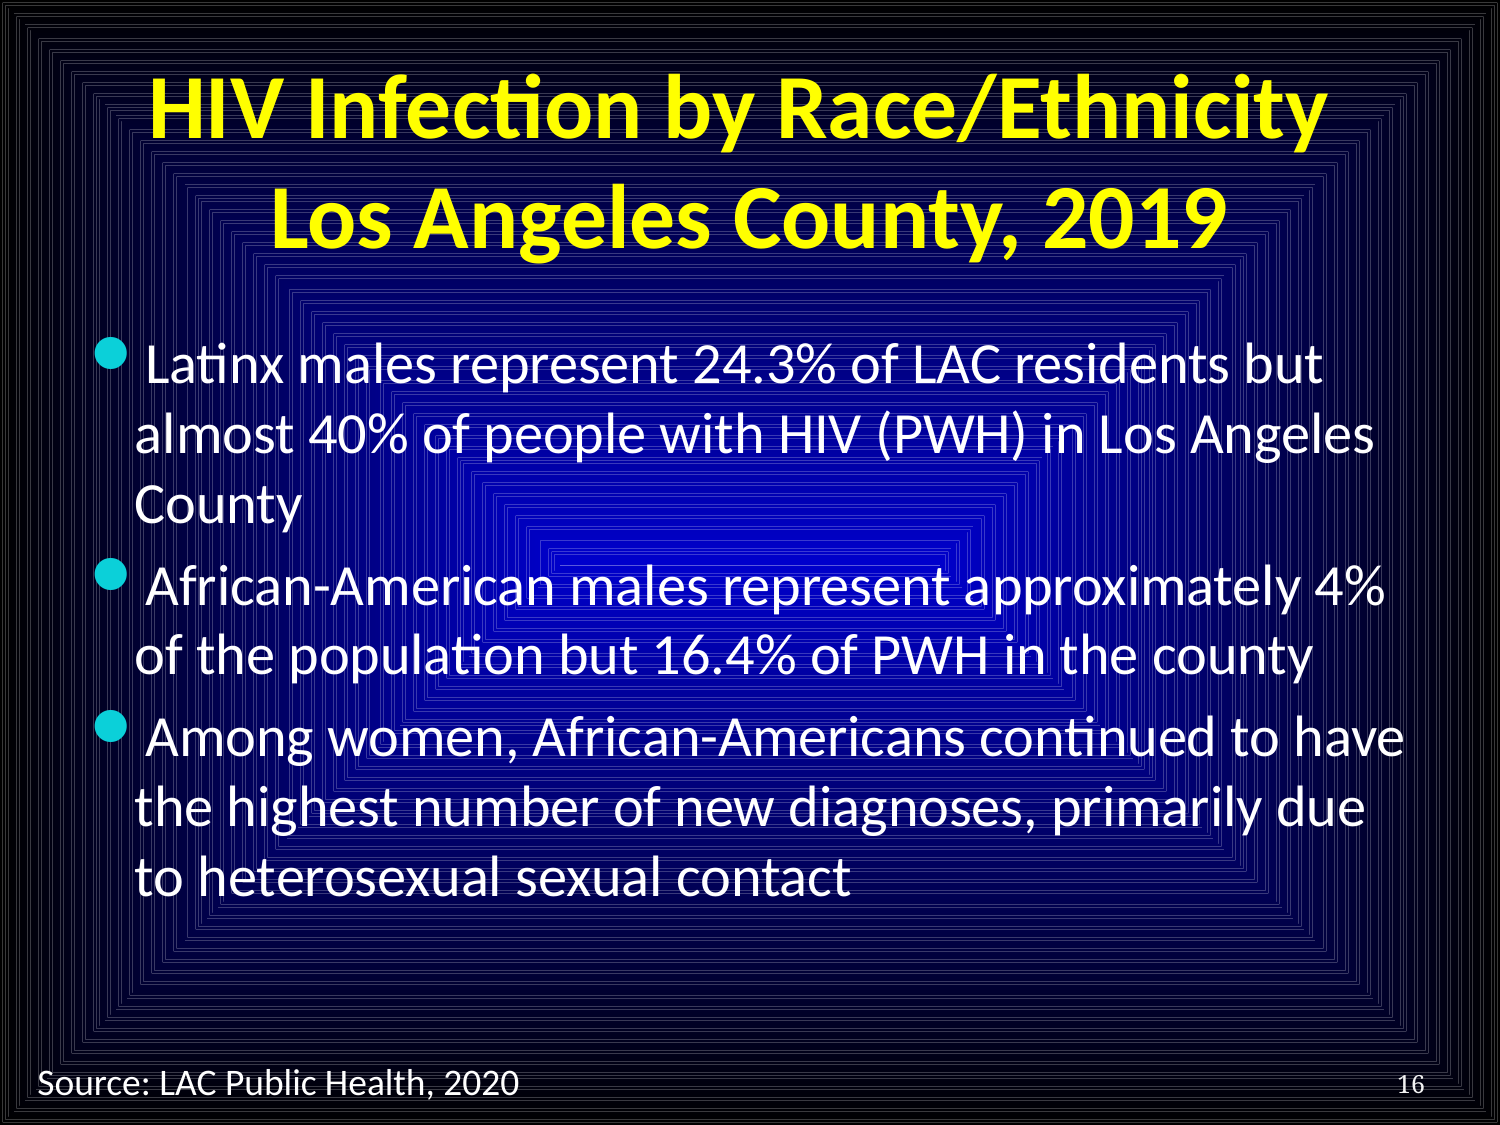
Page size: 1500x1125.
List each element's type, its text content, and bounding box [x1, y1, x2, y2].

list Latinx males represent 24.3% of LAC residents but almost 40% of people with HIV (PWH) in Los Angeles County African-American males represent approximately 4% of the population but 16.4% of PWH in the county Among women, African-Americans continued to have the highest number of new diagnoses, primarily due to heterosexual sexual contact [75, 317, 1425, 1043]
slide_number 16 [1299, 1042, 1425, 1103]
text_box Source: LAC Public Health, 2020 [22, 1050, 878, 1111]
title HIV Infection by Race/Ethnicity Los Angeles County, 2019 [75, 79, 1425, 268]
